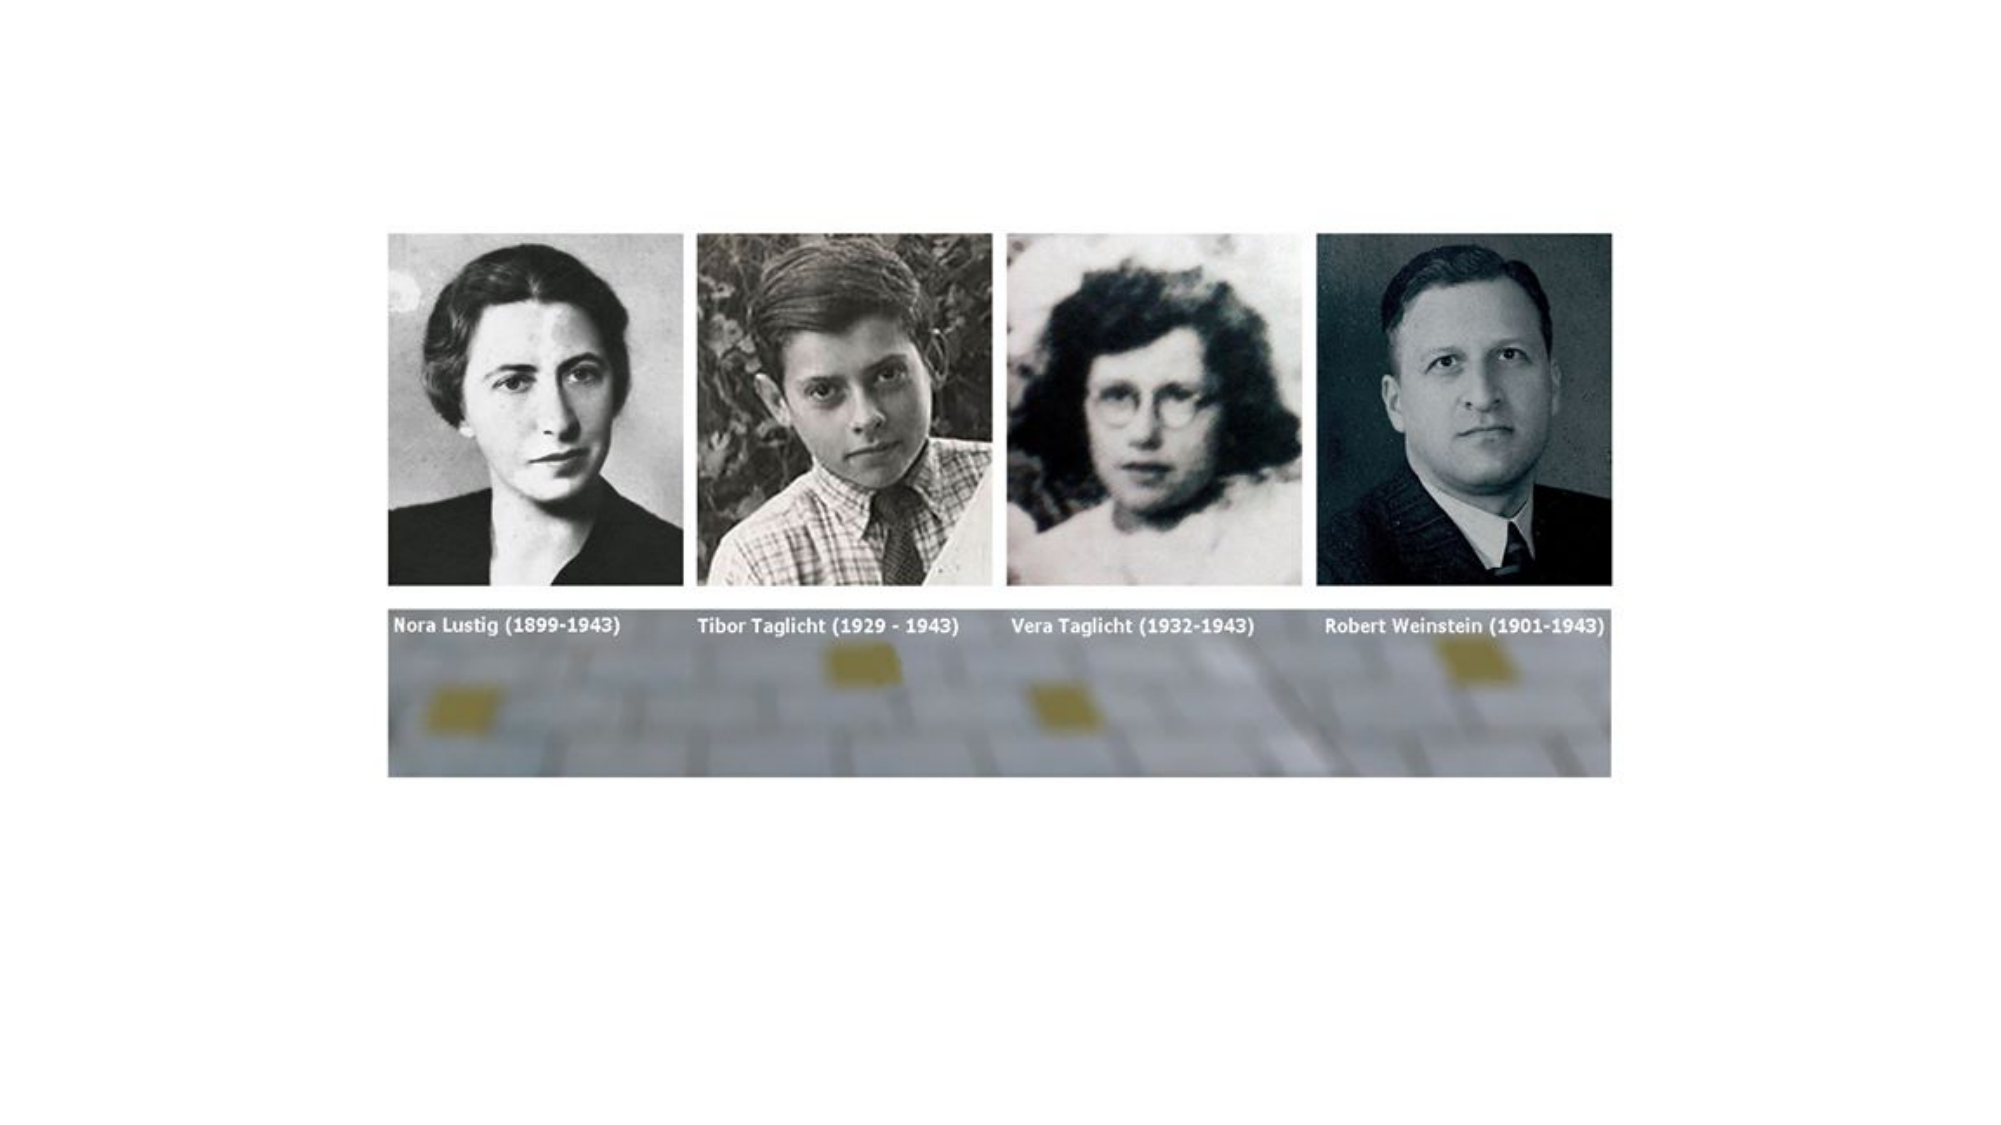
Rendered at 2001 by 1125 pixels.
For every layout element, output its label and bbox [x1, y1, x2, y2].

picture [373, 184, 1624, 805]
